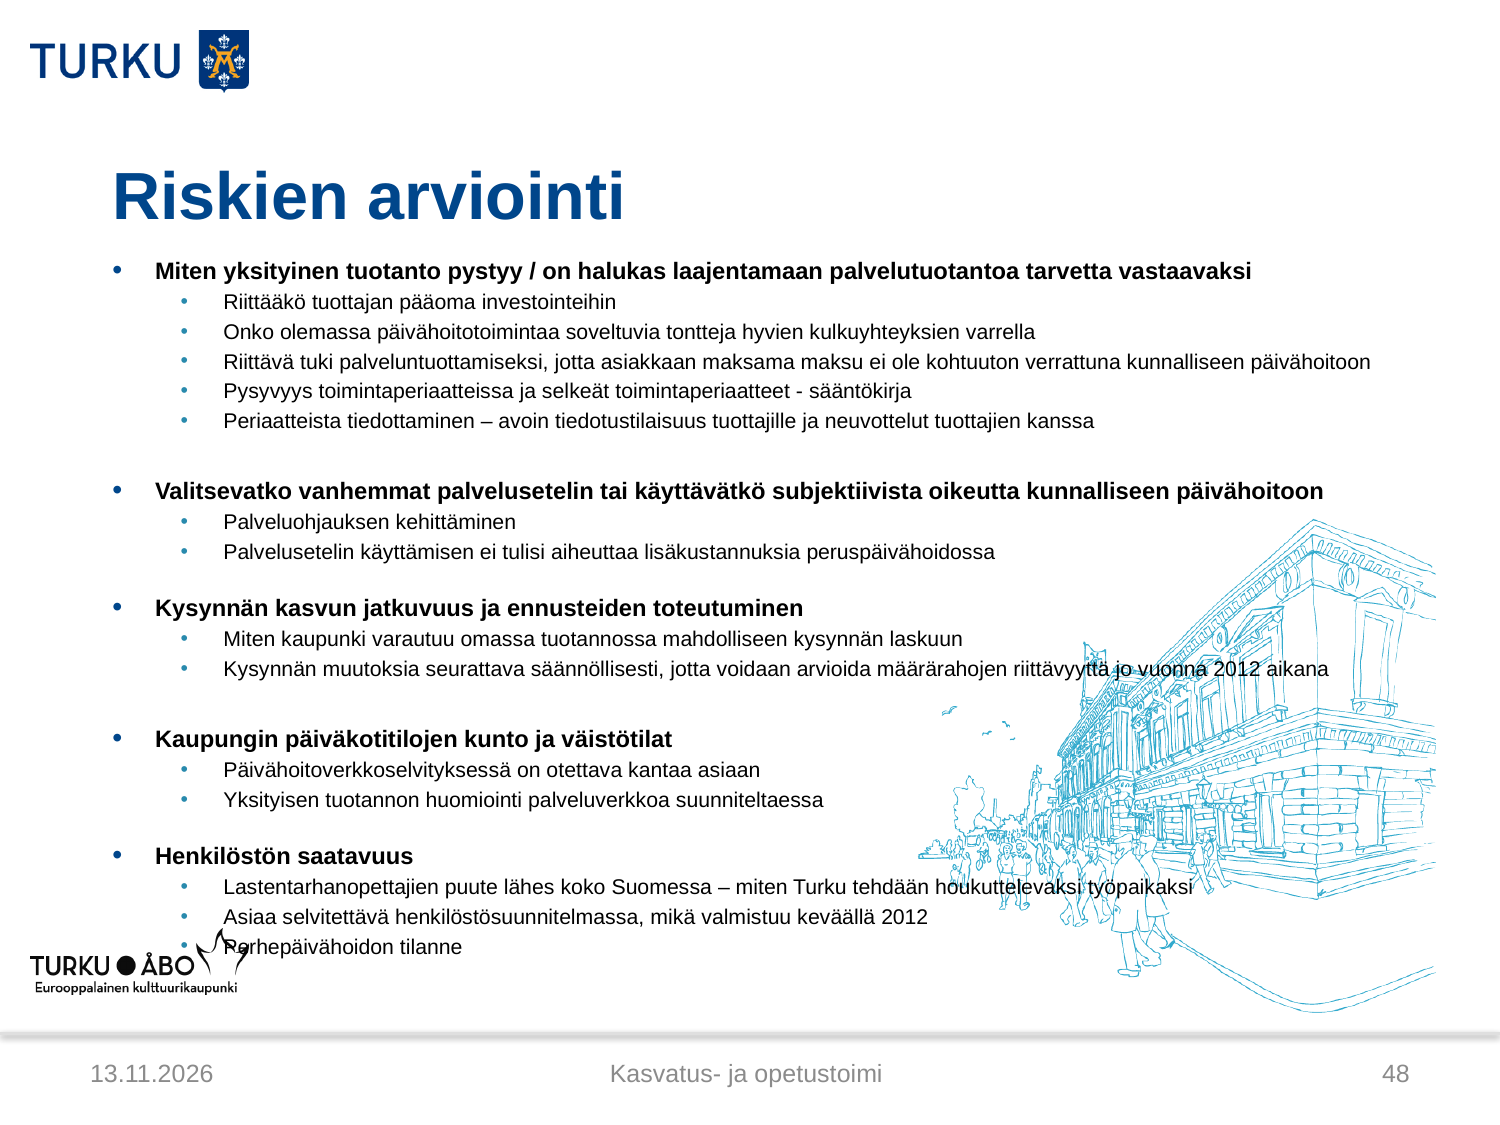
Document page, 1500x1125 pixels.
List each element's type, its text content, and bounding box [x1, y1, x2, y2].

picture [608, 462, 1436, 1032]
picture [30, 30, 249, 93]
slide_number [75, 1042, 425, 1103]
footer Kasvatus- ja opetustoimi [512, 1042, 988, 1103]
title Riskien arviointi [112, 101, 1388, 233]
picture [30, 928, 249, 995]
list Miten yksityinen tuotanto pystyy / on halukas laajentamaan palvelutuotantoa tarvetta vastaavaksi Riittääkö tuottajan pääoma investointeihin Onko olemassa päivähoitotoimintaa soveltuvia tontteja hyvien kulkuyhteyksien varrella Riittävä tuki palveluntuottamiseksi, jotta asiakkaan maksama maksu ei ole kohtuuton verrattuna kunnalliseen päivähoitoon Pysyvyys toimintaperiaatteissa ja selkeät toimintaperiaatteet - sääntökirja Periaatteista tiedottaminen – avoin tiedotustilaisuus tuottajille ja neuvottelut tuottajien kanssa Valitsevatko vanhemmat palvelusetelin tai käyttävätkö subjektiivista oikeutta kunnalliseen päivähoitoon Palveluohjauksen kehittäminen Palvelusetelin käyttämisen ei tulisi aiheuttaa lisäkustannuksia peruspäivähoidossa Kysynnän kasvun jatkuvuus ja ennusteiden toteutuminen Miten kaupunki varautuu omassa tuotannossa mahdolliseen kysynnän laskuun Kysynnän muutoksia seurattava säännöllisesti, jotta voidaan arvioida määrärahojen riittävyyttä jo vuonna 2012 aikana Kaupungin päiväkotitilojen kunto ja väistötilat Päivähoitoverkkoselvityksessä on otettava kantaa asiaan Yksityisen tuotannon huomiointi palveluverkkoa suunniteltaessa Henkilöstön saatavuus Lastentarhanopettajien puute lähes koko Suomessa – miten Turku tehdään houkuttelevaksi työpaikaksi Asiaa selvitettävä henkilöstösuunnitelmassa, mikä valmistuu keväällä 2012 Perhepäivähoidon tilanne [112, 255, 1388, 988]
slide_number 48 [1074, 1042, 1425, 1103]
